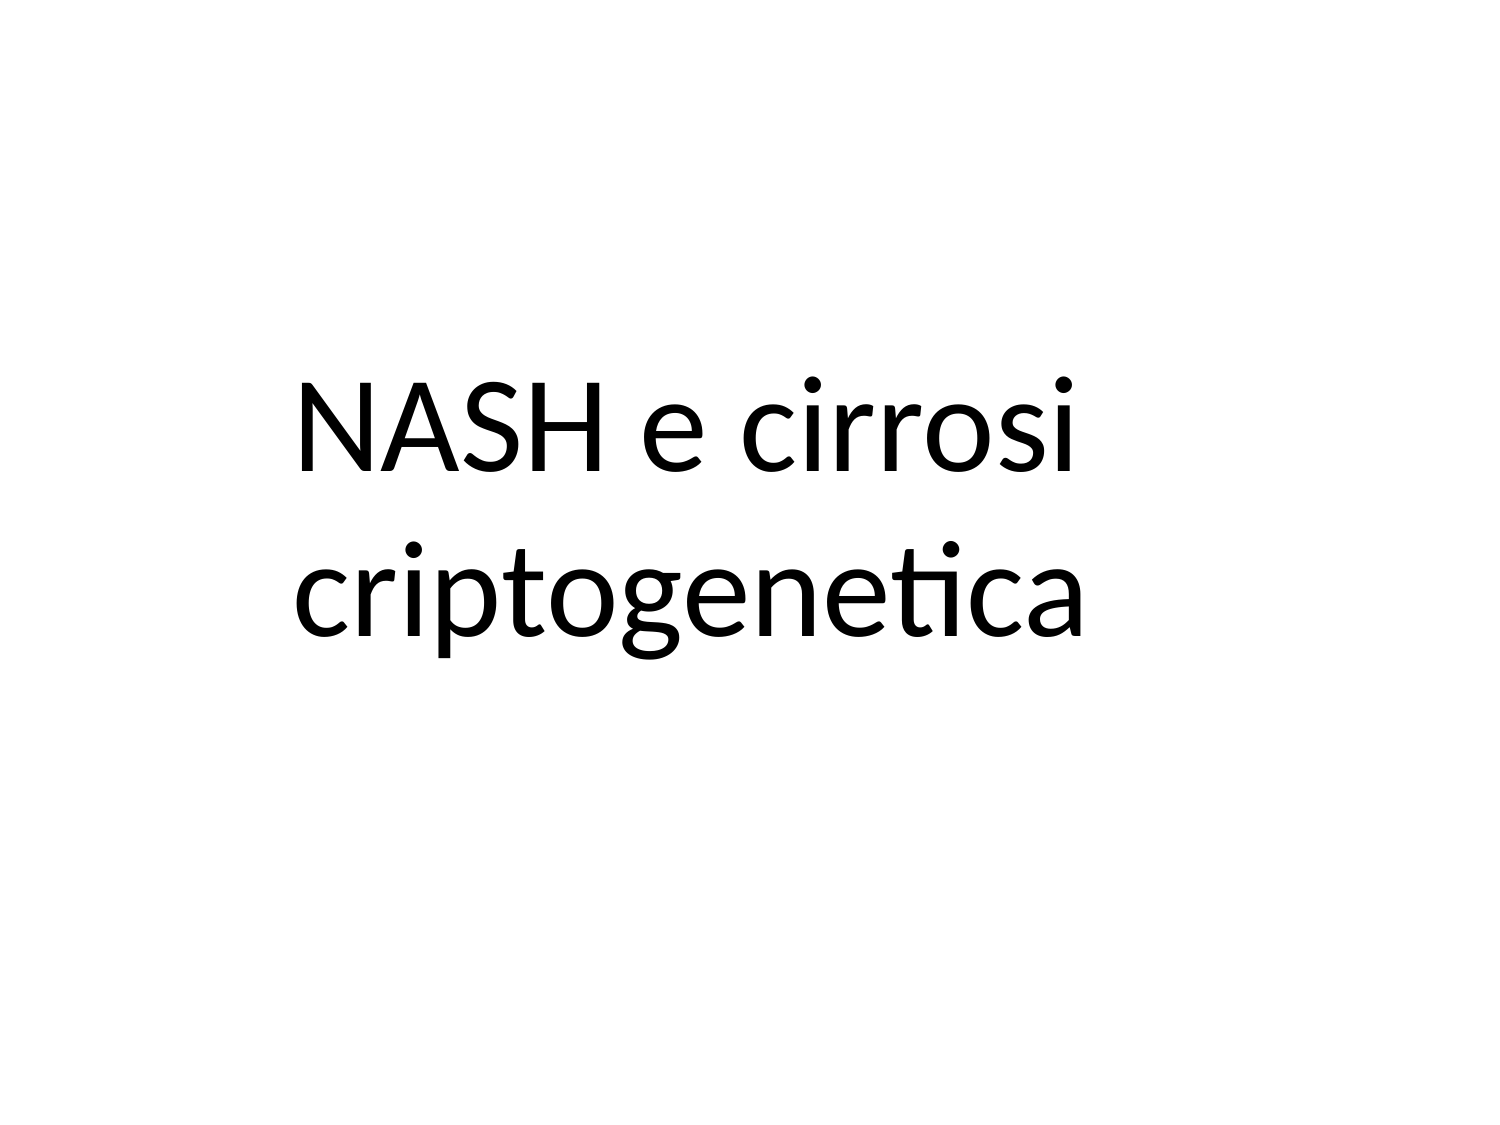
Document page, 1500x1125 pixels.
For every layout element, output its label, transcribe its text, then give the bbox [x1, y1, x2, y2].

text_box NASH e cirrosi criptogenetica [277, 326, 1294, 671]
